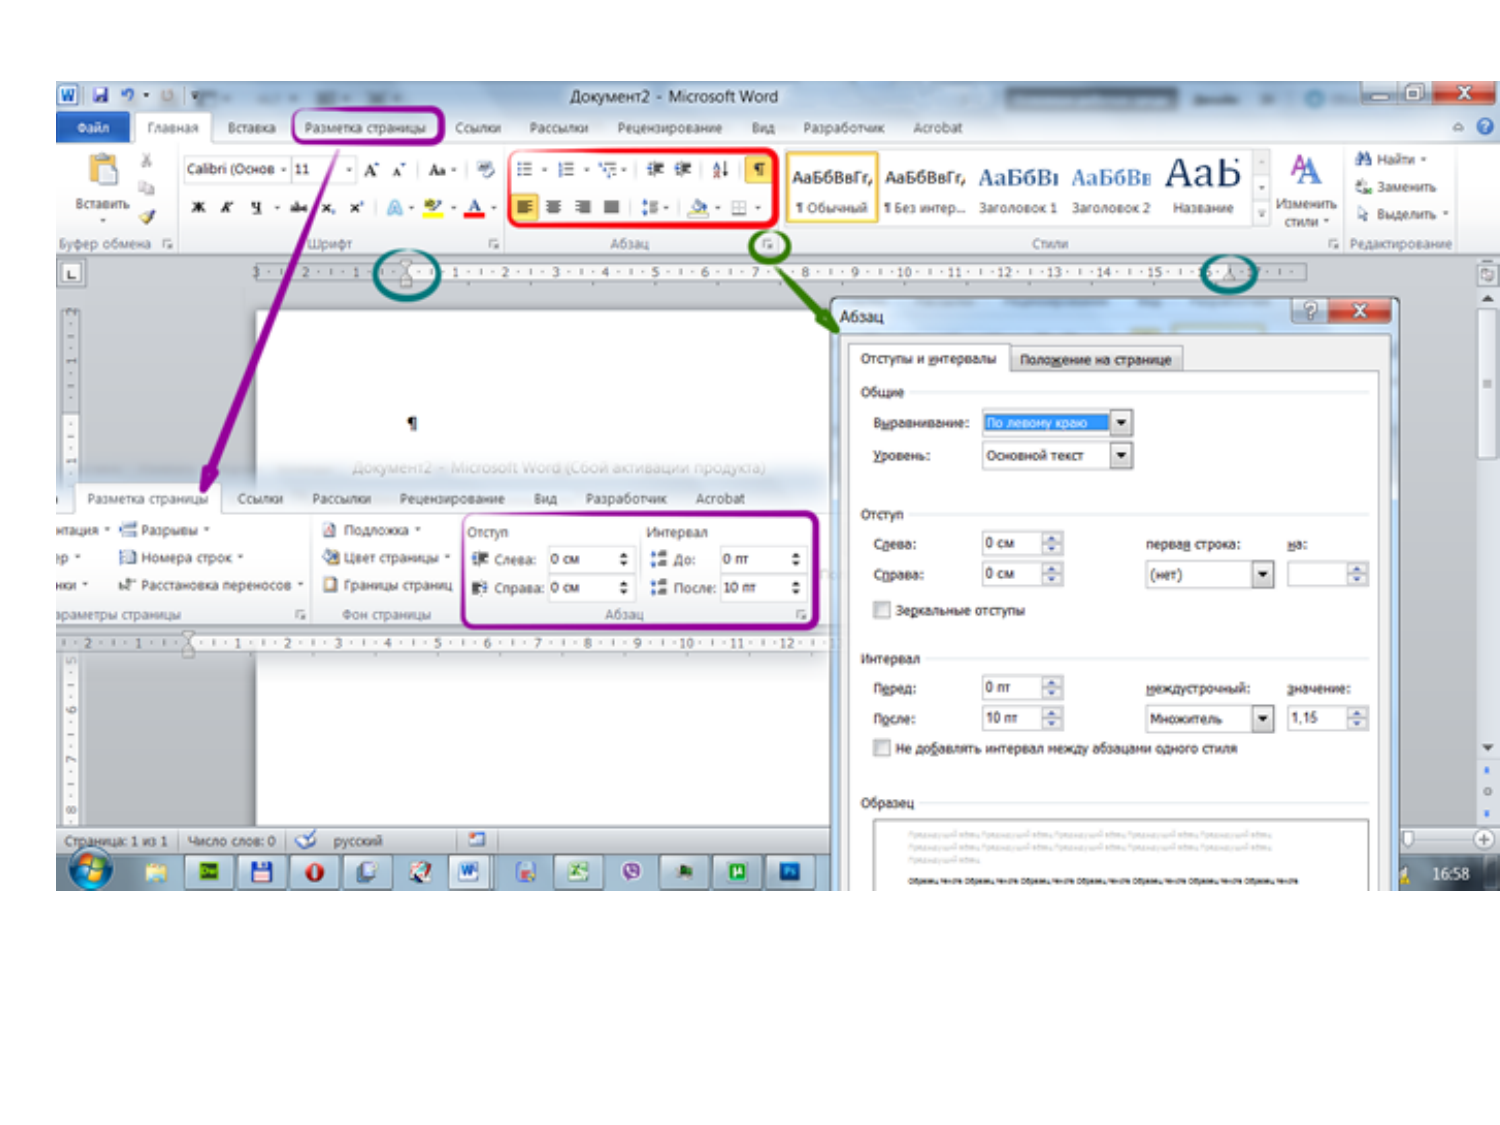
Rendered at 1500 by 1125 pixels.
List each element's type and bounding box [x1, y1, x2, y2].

picture [55, 81, 1500, 891]
